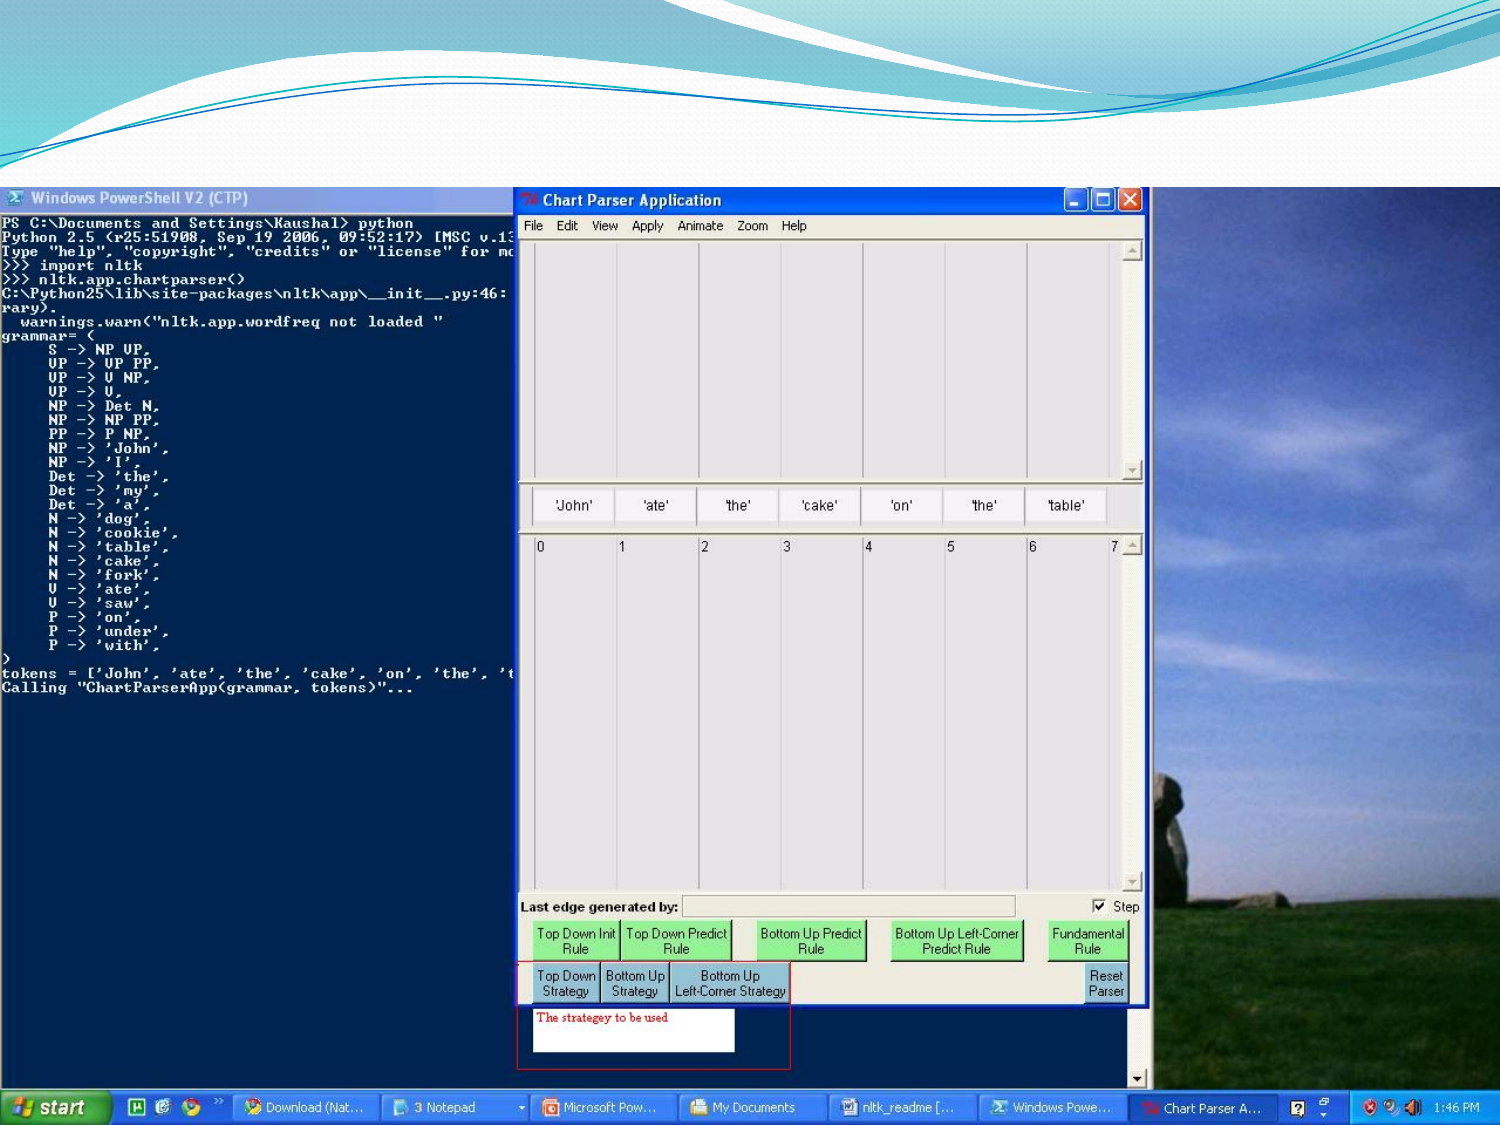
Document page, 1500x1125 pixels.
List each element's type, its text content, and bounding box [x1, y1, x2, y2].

title Bringing up the GUI for Chart Parser [75, 115, 1425, 187]
picture [0, 187, 1500, 1125]
